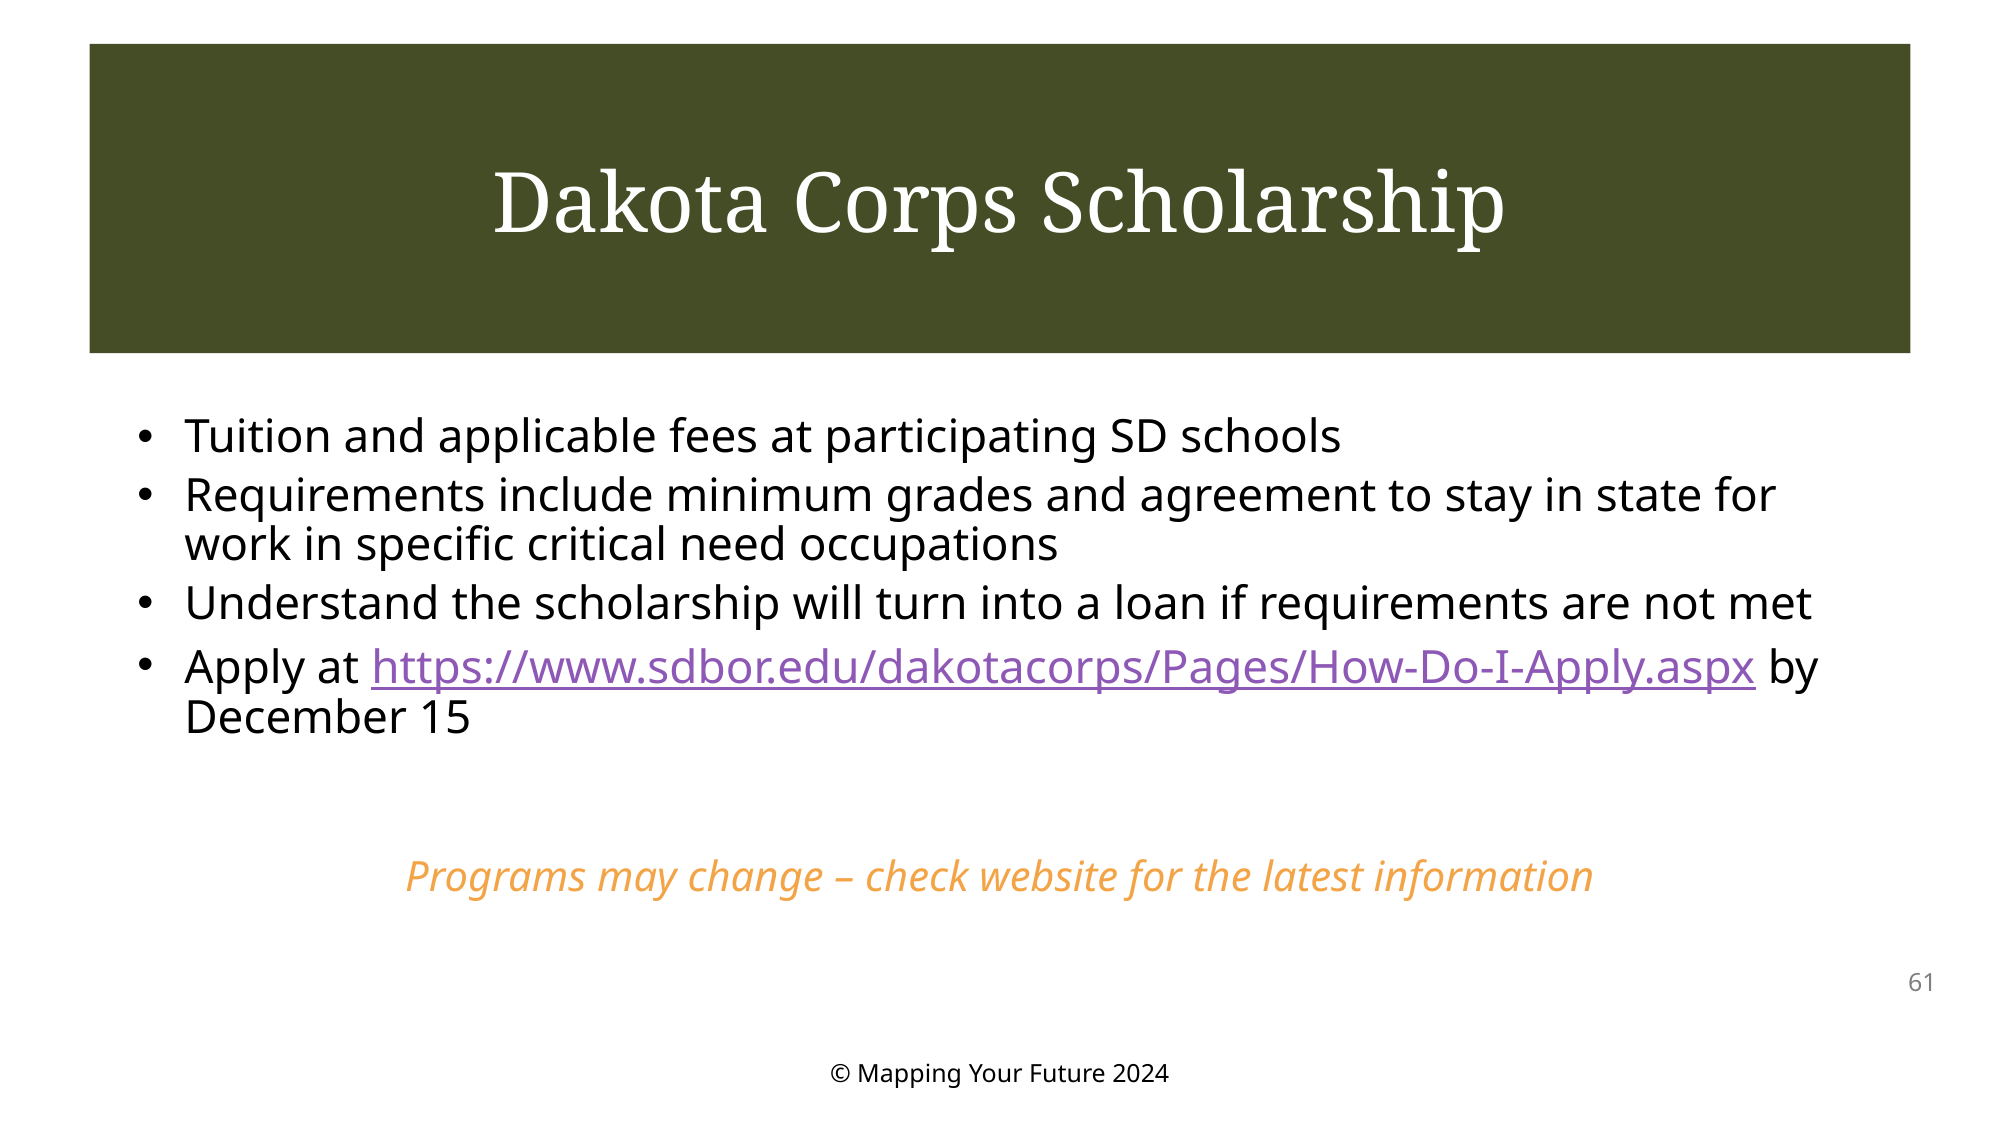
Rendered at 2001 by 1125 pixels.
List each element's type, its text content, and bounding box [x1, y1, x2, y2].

text_box Dakota Corps Scholarship [137, 96, 1863, 314]
text_box [86, 40, 1914, 357]
list Tuition and applicable fees at participating SD schools Requirements include minimum grades and agreement to stay in state for work in specific critical need occupations Understand the scholarship will turn into a loan if requirements are not met Apply at https://www.sdbor.edu/dakotacorps/Pages/How-Do-I-Apply.aspx by December 15 Programs may change – check website for the latest information [137, 392, 1863, 1014]
slide_number 61 [1486, 953, 1937, 1014]
footer © Mapping Your Future 2024 [662, 1042, 1338, 1103]
